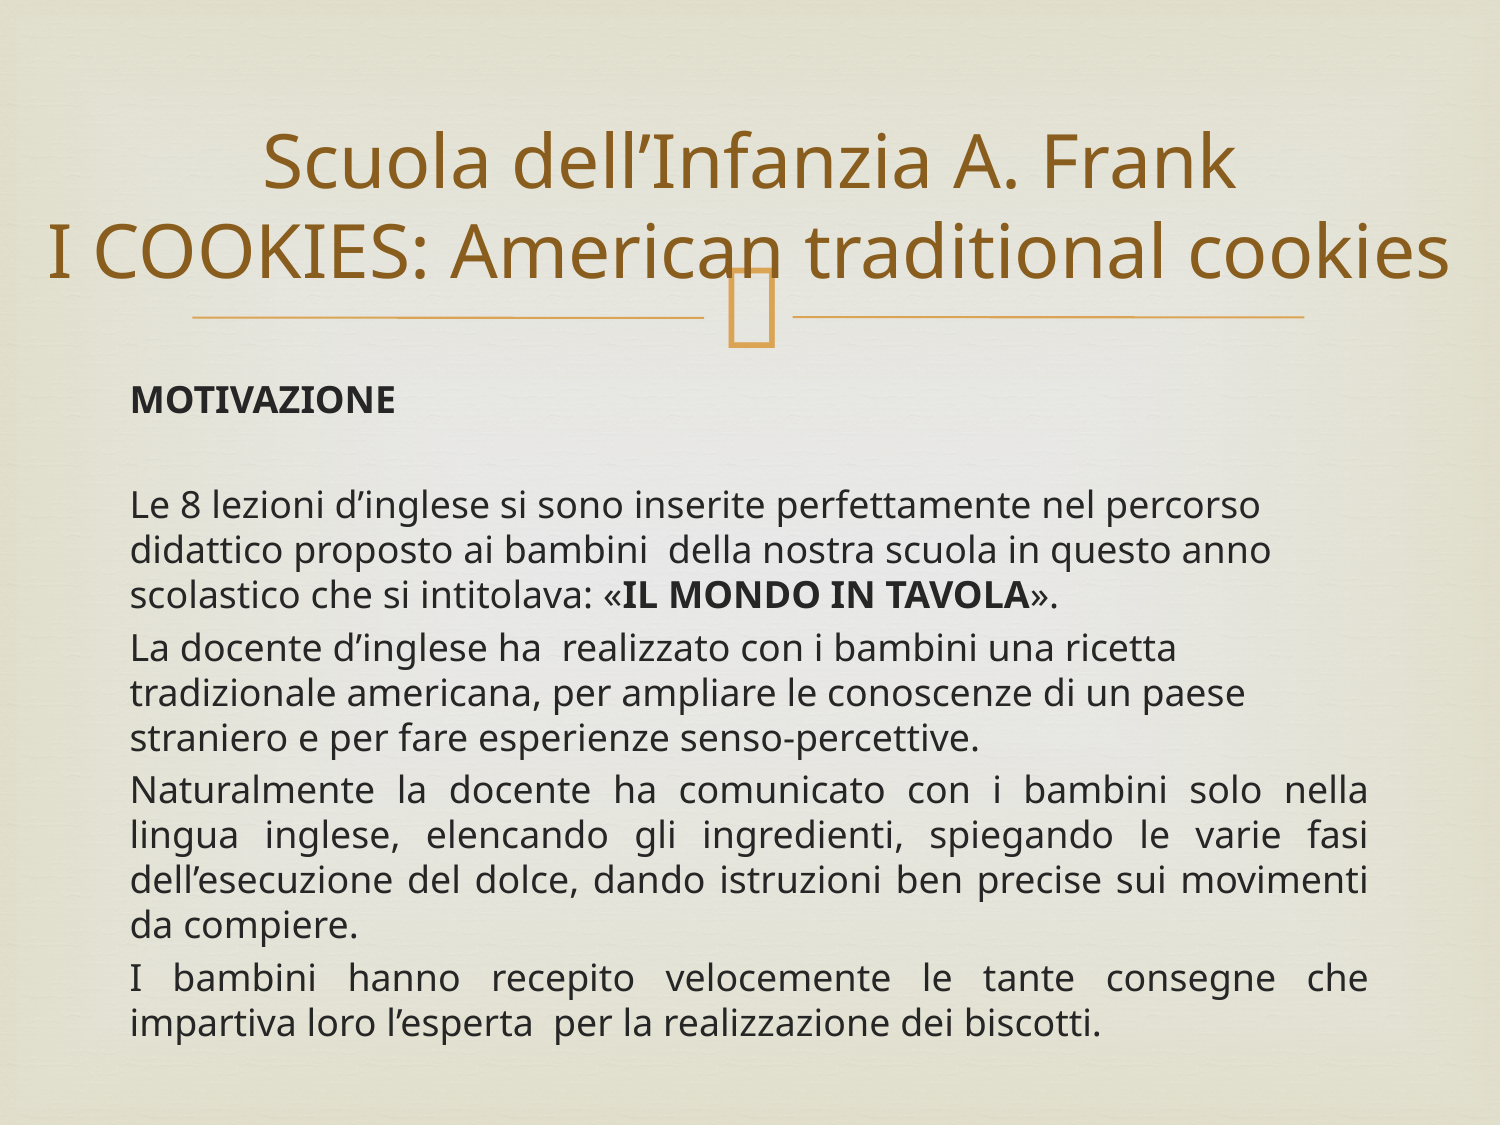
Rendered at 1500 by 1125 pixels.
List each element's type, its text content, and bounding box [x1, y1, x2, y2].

title Scuola dell’Infanzia A. Frank I COOKIES: American traditional cookies [29, 93, 1471, 315]
list MOTIVAZIONE Le 8 lezioni d’inglese si sono inserite perfettamente nel percorso didattico proposto ai bambini della nostra scuola in questo anno scolastico che si intitolava: «IL MONDO IN TAVOLA». La docente d’inglese ha realizzato con i bambini una ricetta tradizionale americana, per ampliare le conoscenze di un paese straniero e per fare esperienze senso-percettive. Naturalmente la docente ha comunicato con i bambini solo nella lingua inglese, elencando gli ingredienti, spiegando le varie fasi dell’esecuzione del dolce, dando istruzioni ben precise sui movimenti da compiere. I bambini hanno recepito velocemente le tante consegne che impartiva loro l’esperta per la realizzazione dei biscotti. [114, 368, 1386, 1059]
